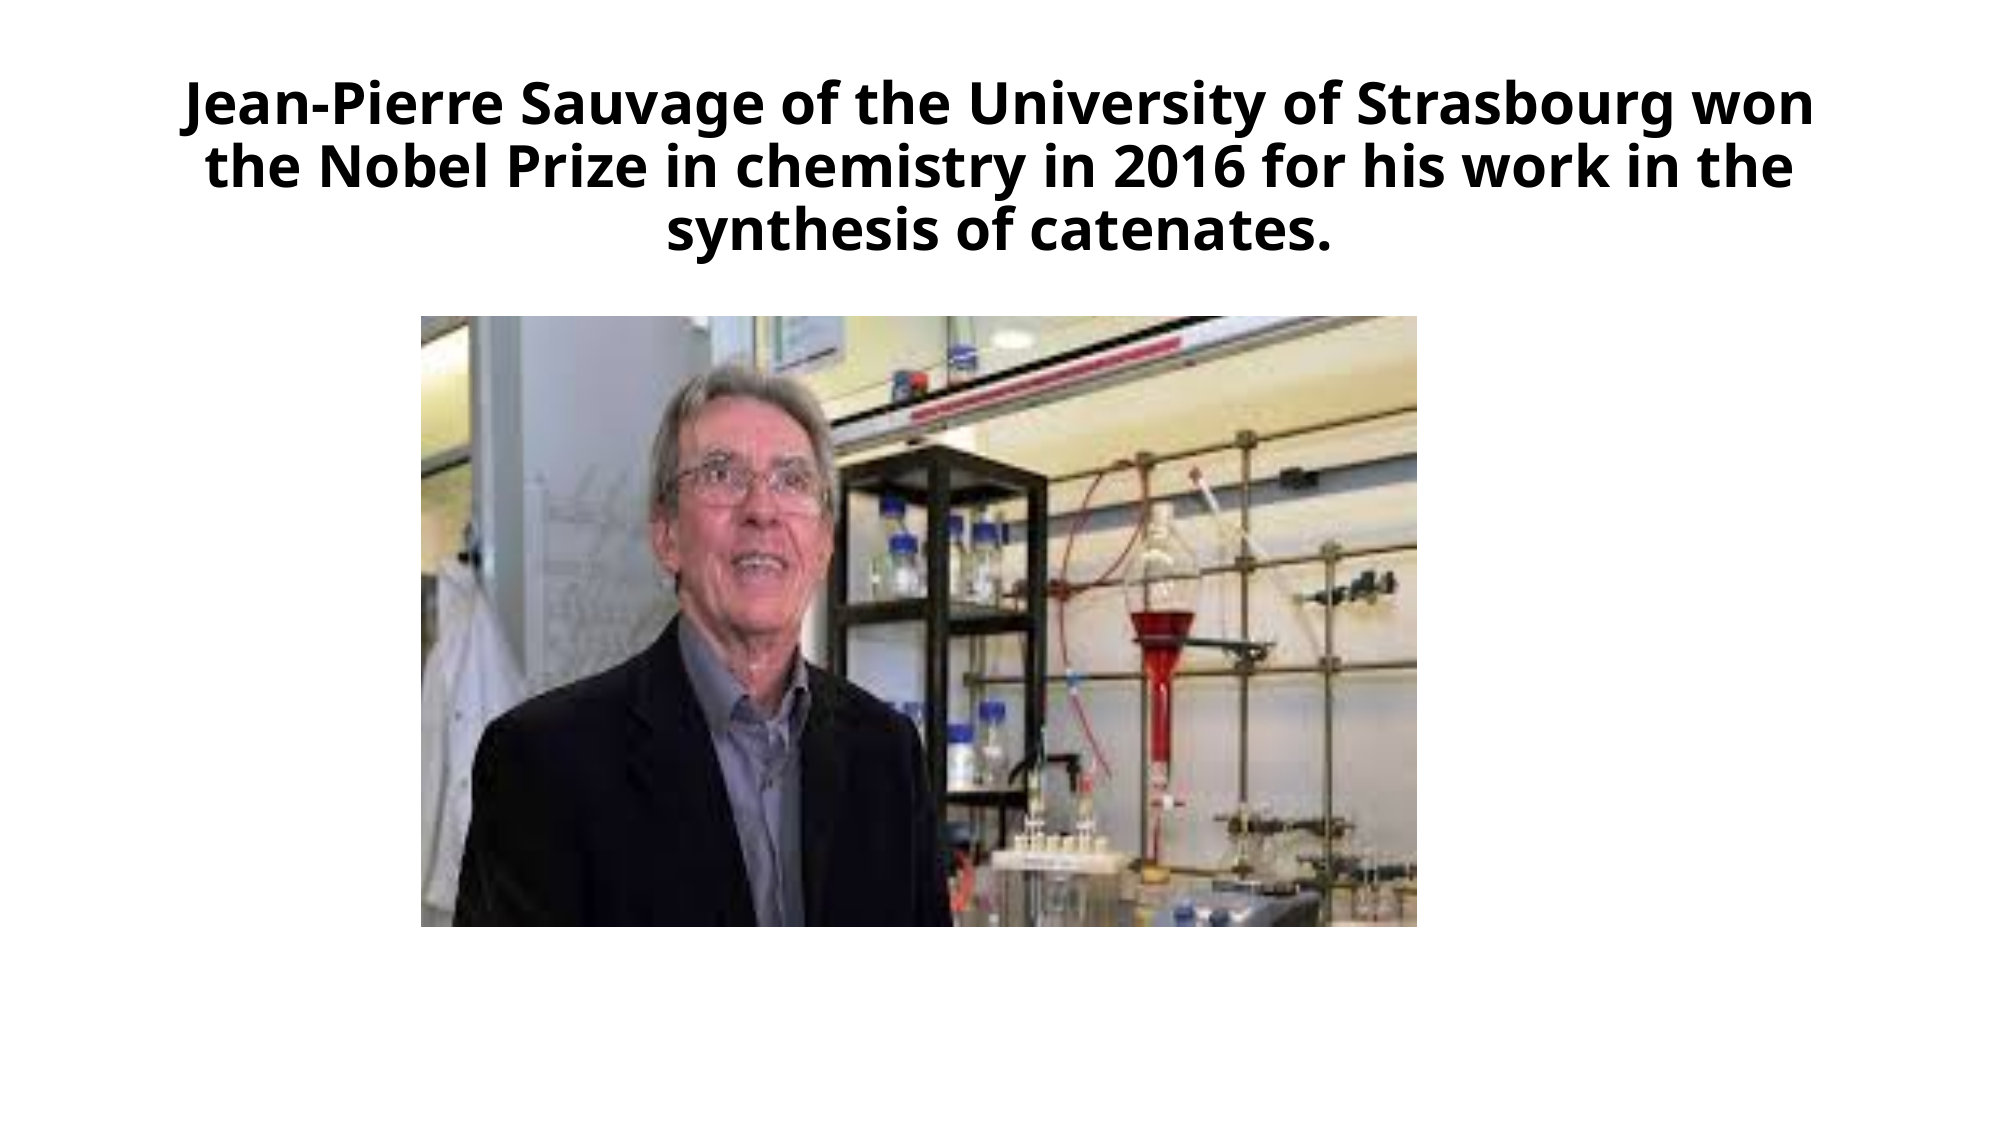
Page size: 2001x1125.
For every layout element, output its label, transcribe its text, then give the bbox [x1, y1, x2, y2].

title Jean-Pierre Sauvage of the University of Strasbourg won the Nobel Prize in chemistry in 2016 for his work in the synthesis of catenates. [137, 59, 1863, 278]
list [421, 316, 1417, 927]
